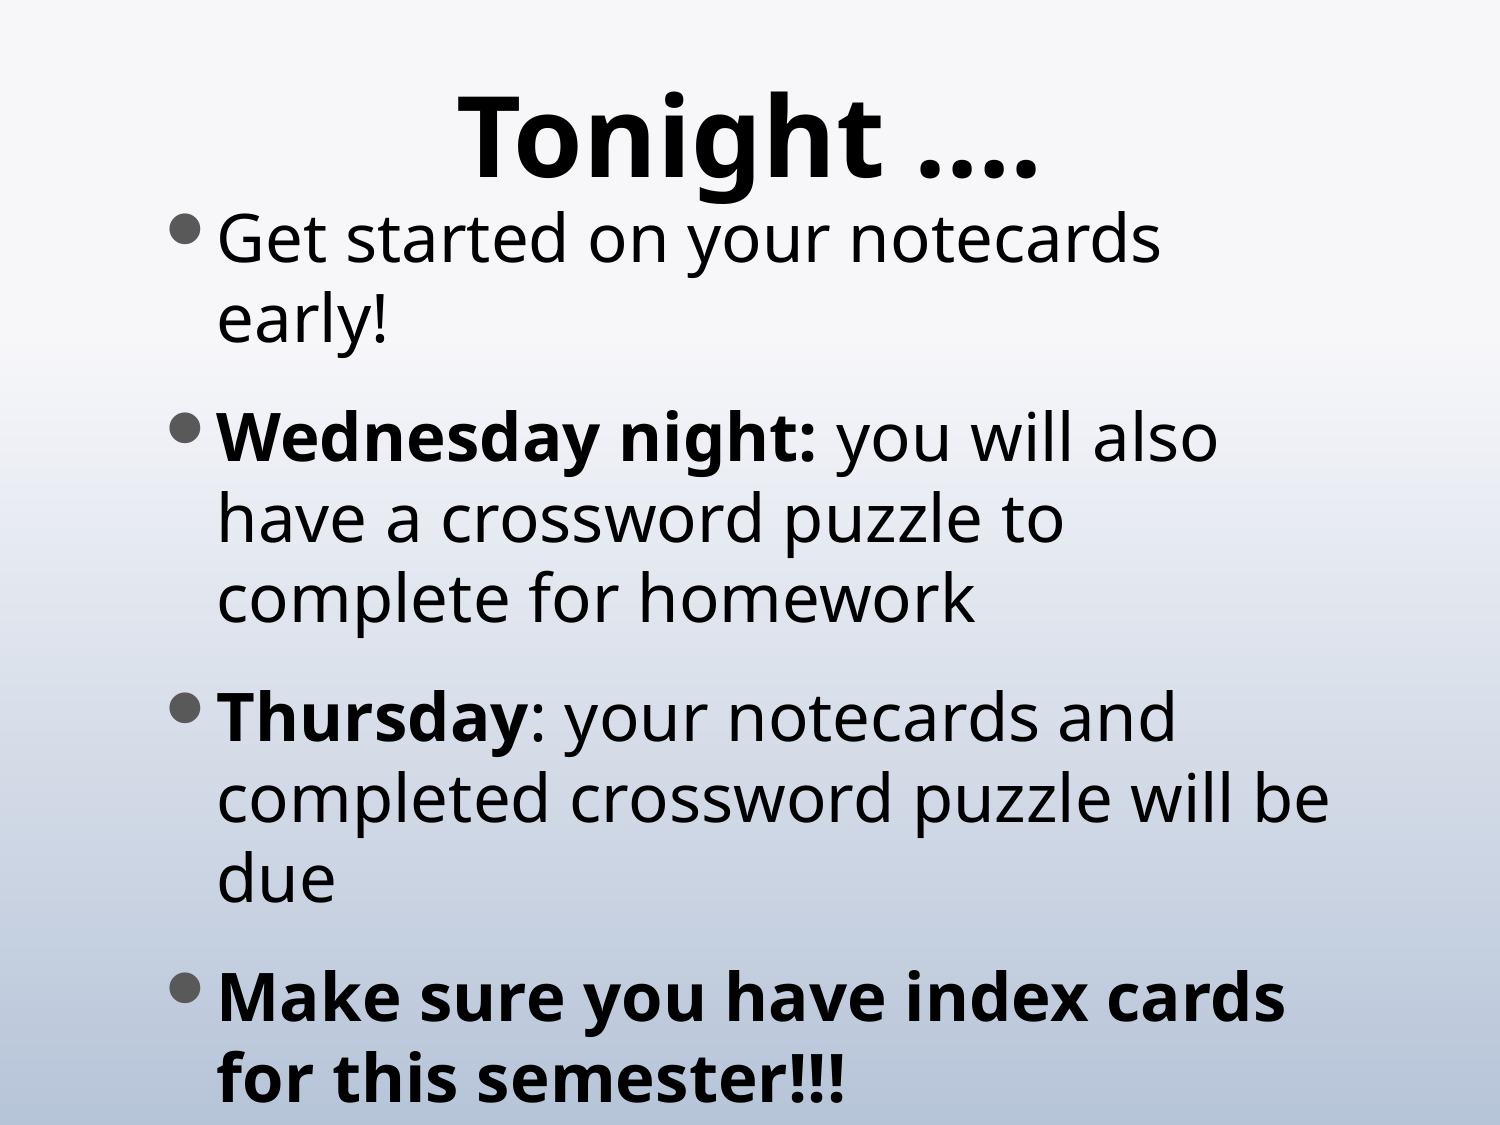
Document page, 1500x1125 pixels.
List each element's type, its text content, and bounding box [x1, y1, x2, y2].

list Get started on your notecards early! Wednesday night: you will also have a crossword puzzle to complete for homework Thursday: your notecards and completed crossword puzzle will be due Make sure you have index cards for this semester!!! [150, 187, 1350, 1125]
title Tonight …. [150, 37, 1350, 187]
